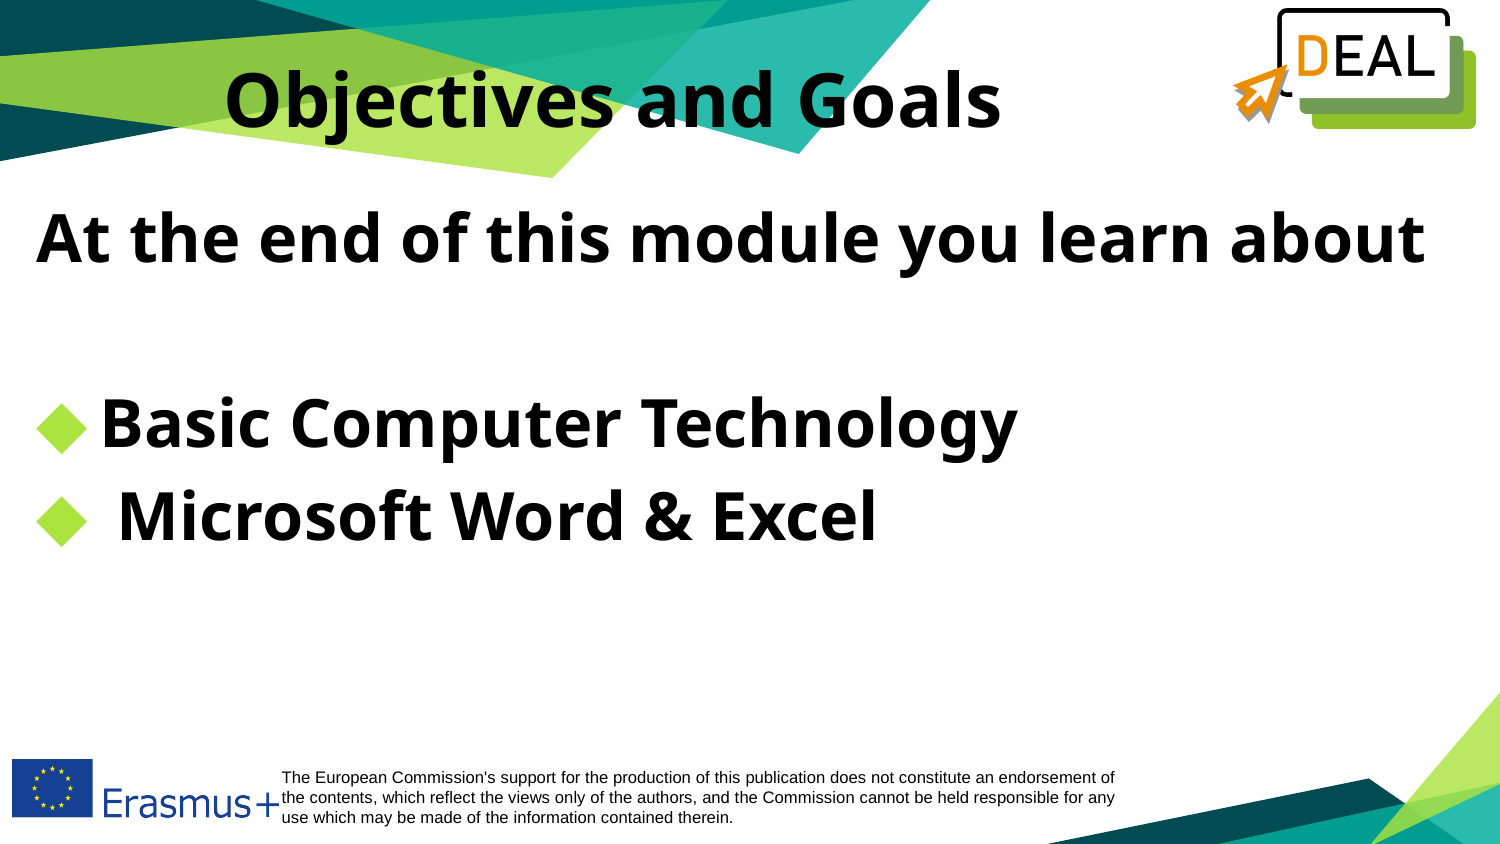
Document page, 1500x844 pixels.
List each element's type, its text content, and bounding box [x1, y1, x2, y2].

list At the end of this module you learn about Basic Computer Technology Microsoft Word & Excel [9, 181, 1500, 752]
picture [1232, 8, 1476, 129]
picture [12, 759, 279, 818]
text_box Objectives and Goals [9, 37, 1219, 141]
